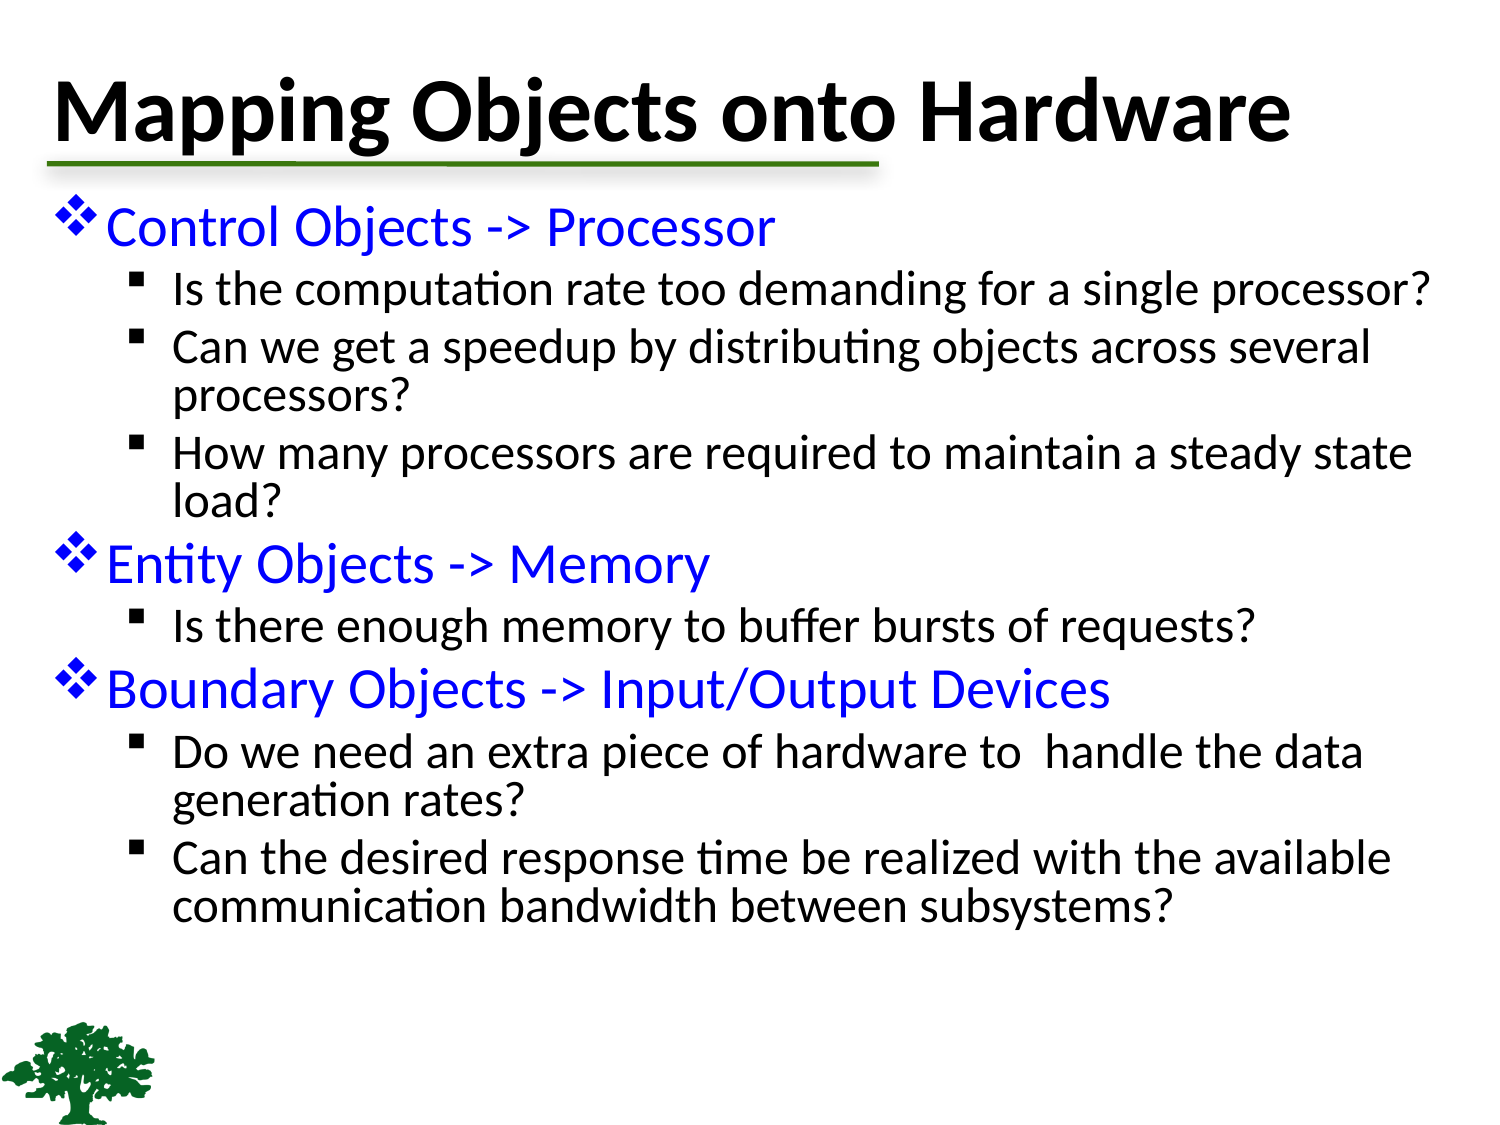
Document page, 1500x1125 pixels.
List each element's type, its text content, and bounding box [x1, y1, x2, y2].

picture [0, 1021, 157, 1125]
list Control Objects -> Processor Is the computation rate too demanding for a single processor? Can we get a speedup by distributing objects across several processors? How many processors are required to maintain a steady state load? Entity Objects -> Memory Is there enough memory to buffer bursts of requests? Boundary Objects -> Input/Output Devices Do we need an extra piece of hardware to handle the data generation rates? Can the desired response time be realized with the available communication bandwidth between subsystems? [34, 193, 1486, 1032]
title Mapping Objects onto Hardware [37, 46, 1401, 165]
